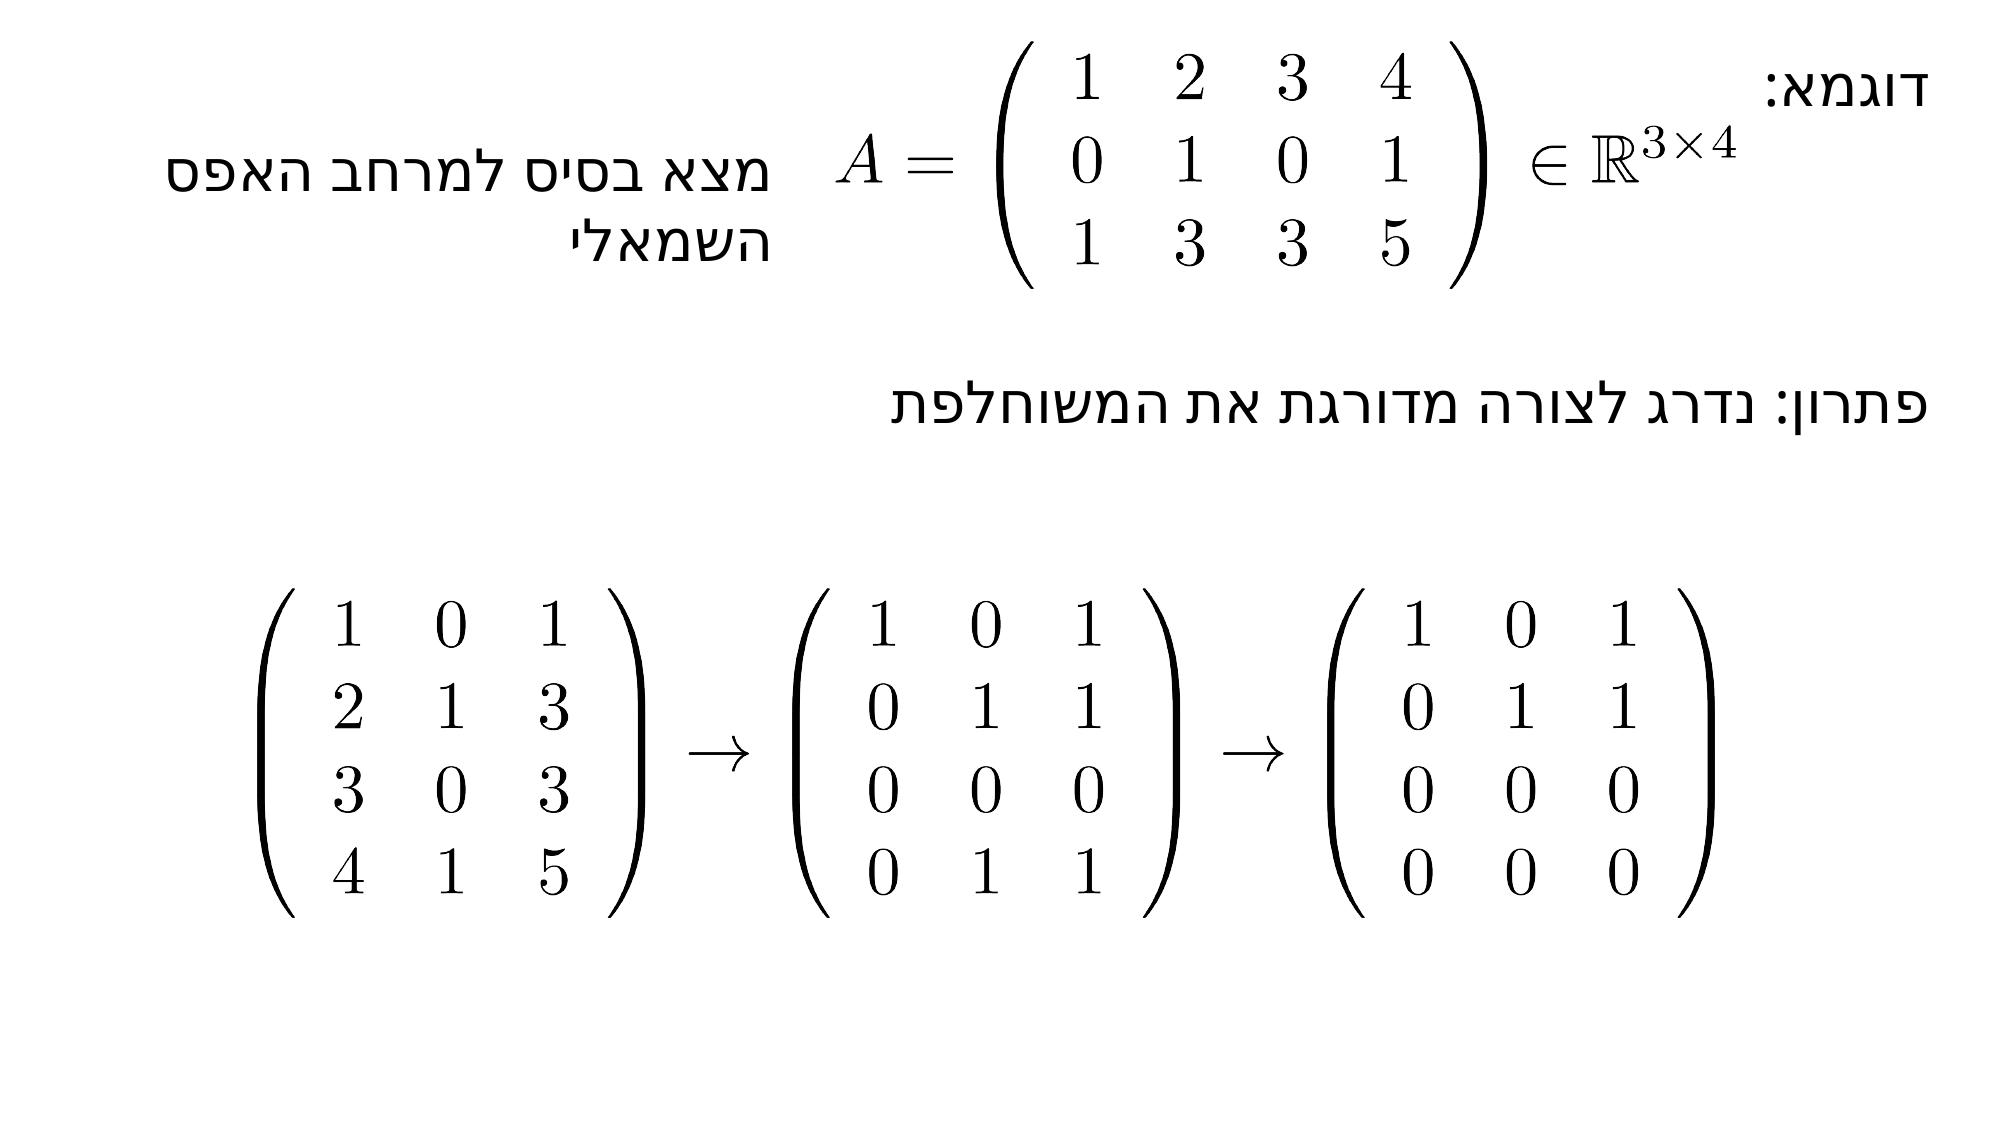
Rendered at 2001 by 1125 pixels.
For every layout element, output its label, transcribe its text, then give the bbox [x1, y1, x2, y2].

picture [257, 588, 1715, 918]
picture [835, 41, 1736, 289]
text_box דוגמא: [1609, 40, 1945, 126]
text_box פתרון: נדרג לצורה מדורגת את המשוחלפת [835, 358, 1945, 443]
text_box מצא בסיס למרחב האפס השמאלי [0, 126, 789, 281]
